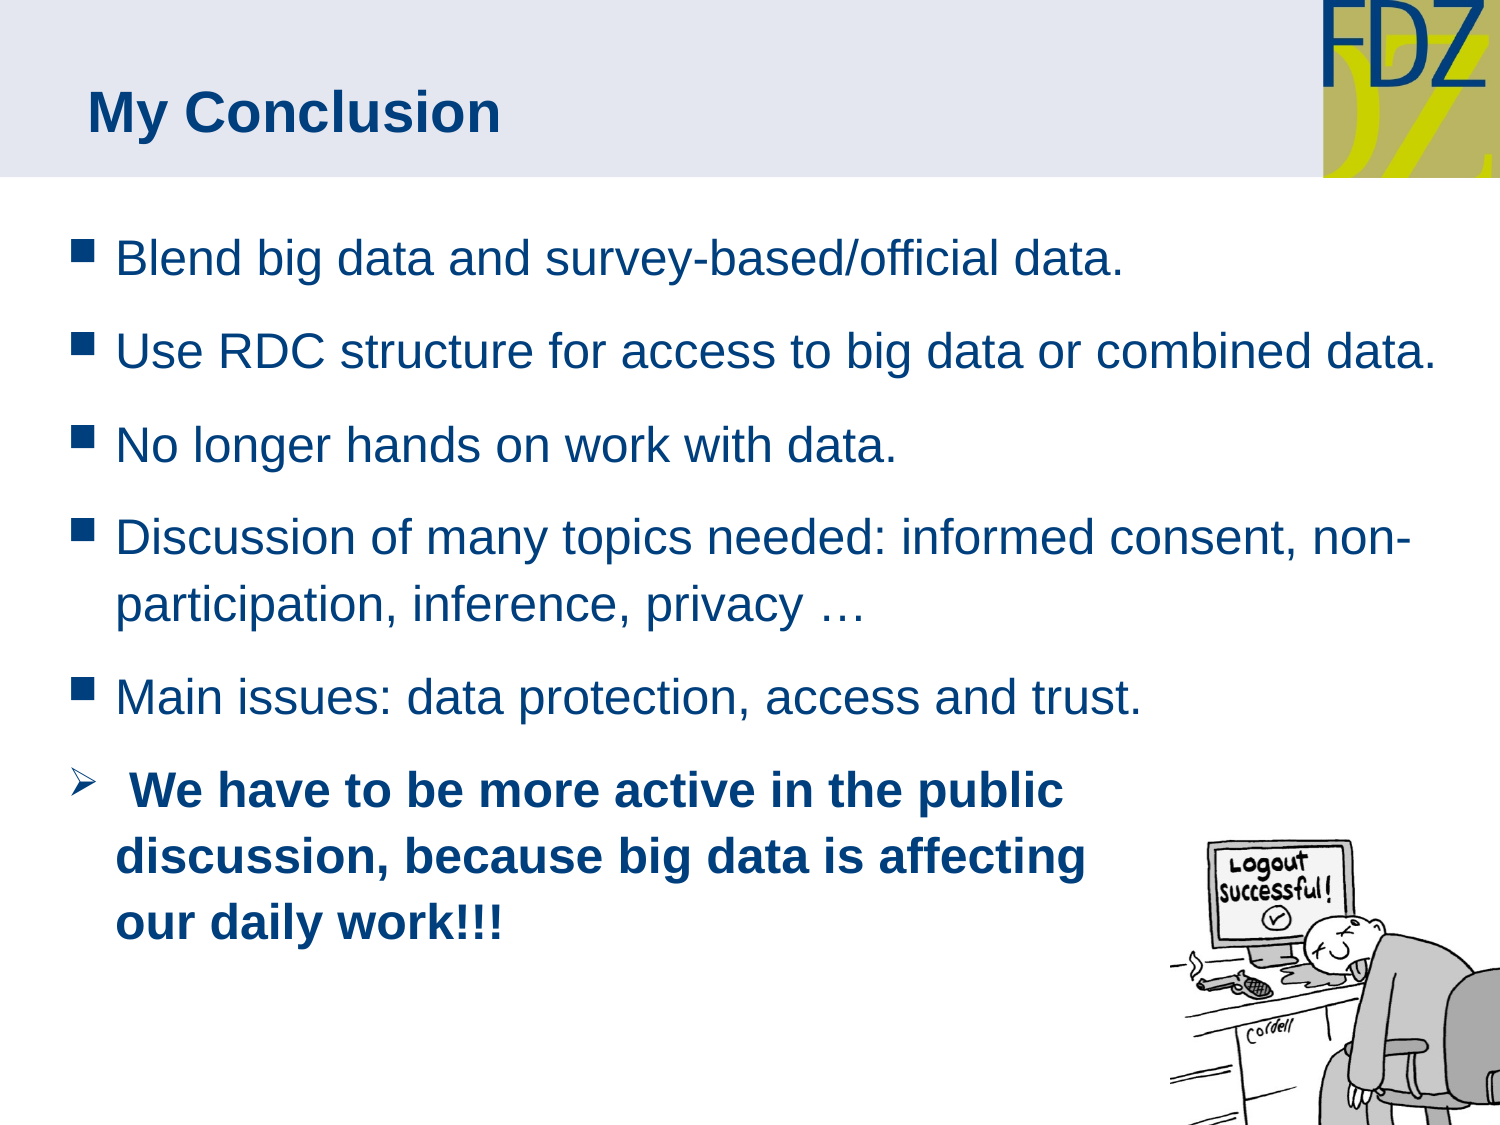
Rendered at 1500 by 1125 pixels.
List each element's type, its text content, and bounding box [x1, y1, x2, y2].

picture [1323, 0, 1500, 178]
title My Conclusion [0, 0, 1323, 178]
picture [1034, 807, 1500, 1125]
list Blend big data and survey-based/official data. Use RDC structure for access to big data or combined data. No longer hands on work with data. Discussion of many topics needed: informed consent, non-participation, inference, privacy … Main issues: data protection, access and trust. We have to be more active in the public discussion, because big data is affecting our daily work!!! [67, 145, 1466, 968]
